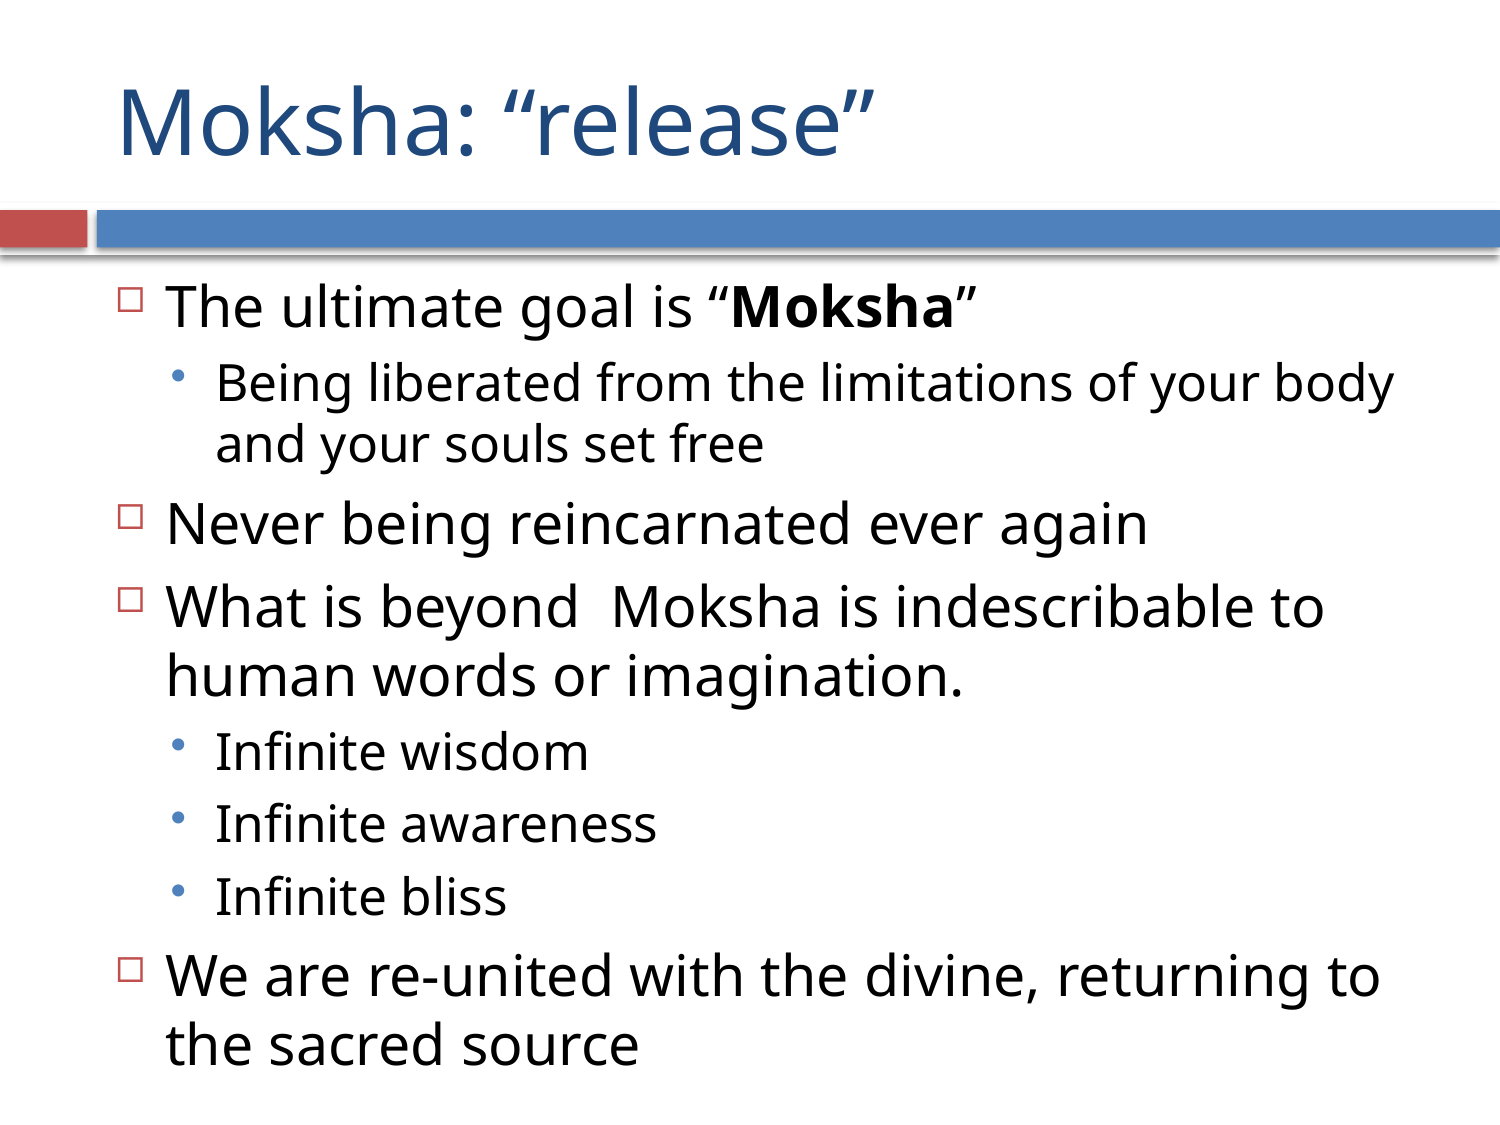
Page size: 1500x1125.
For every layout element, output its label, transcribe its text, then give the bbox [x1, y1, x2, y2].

list The ultimate goal is “Moksha” Being liberated from the limitations of your body and your souls set free Never being reincarnated ever again What is beyond Moksha is indescribable to human words or imagination. Infinite wisdom Infinite awareness Infinite bliss We are re-united with the divine, returning to the sacred source [100, 262, 1438, 1088]
title Moksha: “release” [100, 37, 1438, 200]
